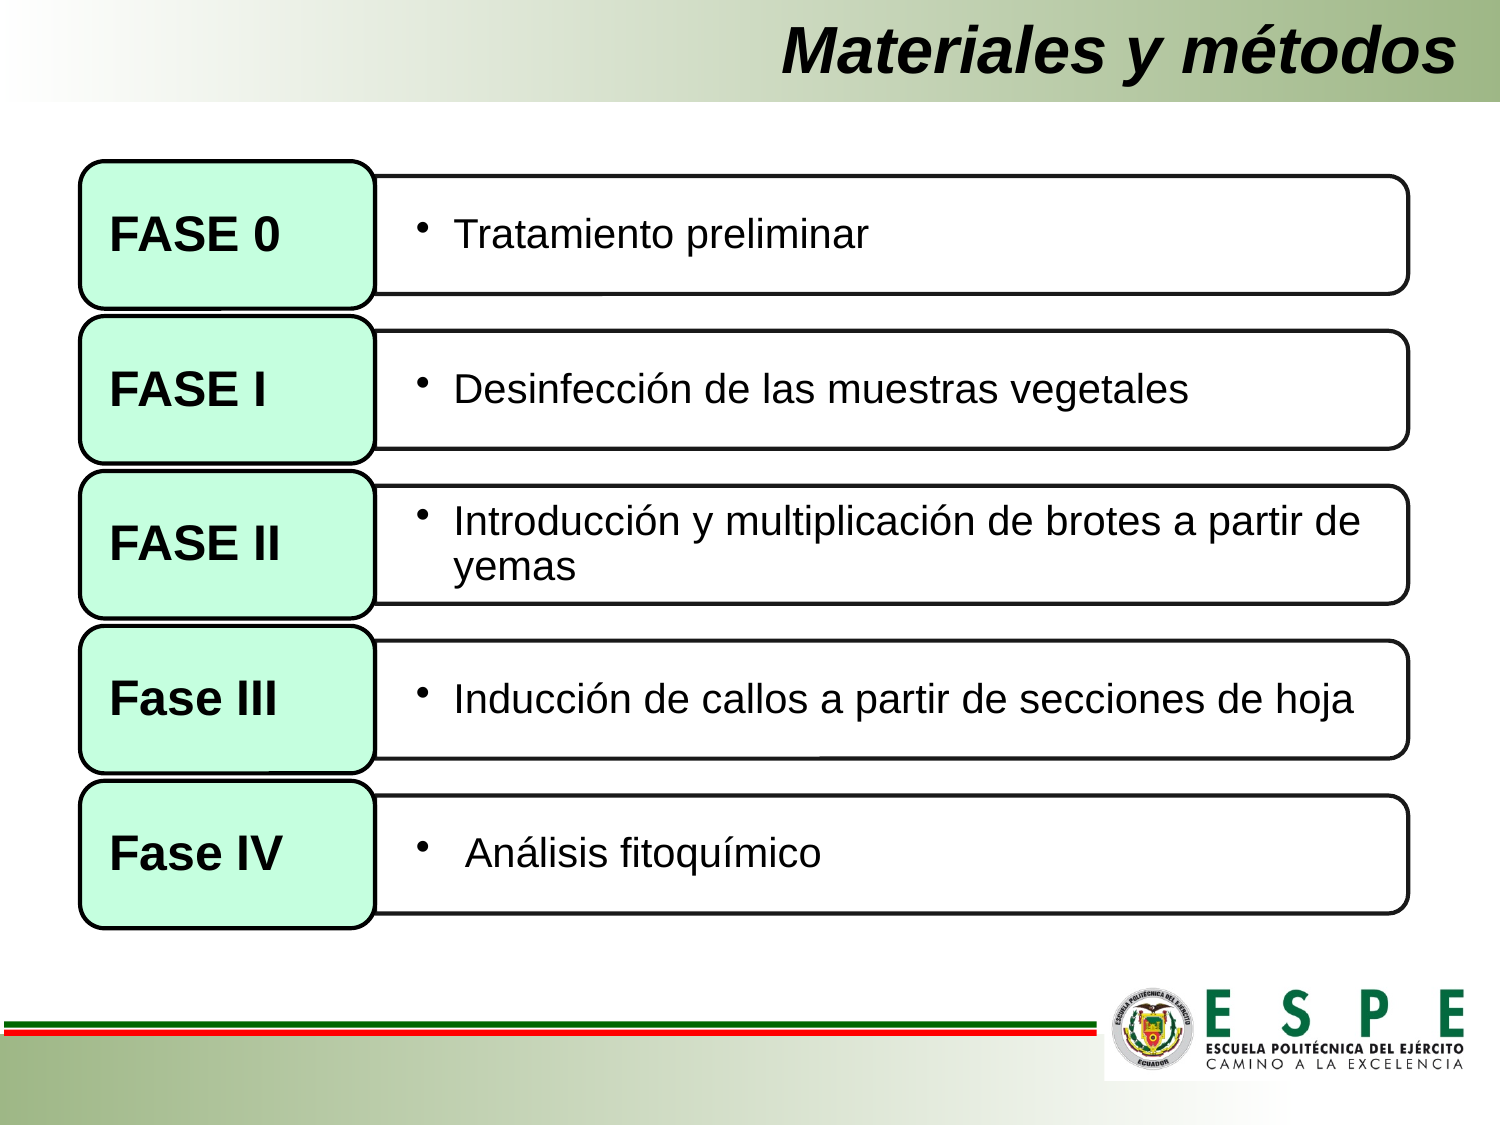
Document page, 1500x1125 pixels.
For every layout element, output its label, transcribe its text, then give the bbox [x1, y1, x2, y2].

title Materiales y métodos [123, 0, 1474, 188]
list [29, 160, 1459, 929]
picture [1104, 976, 1483, 1081]
